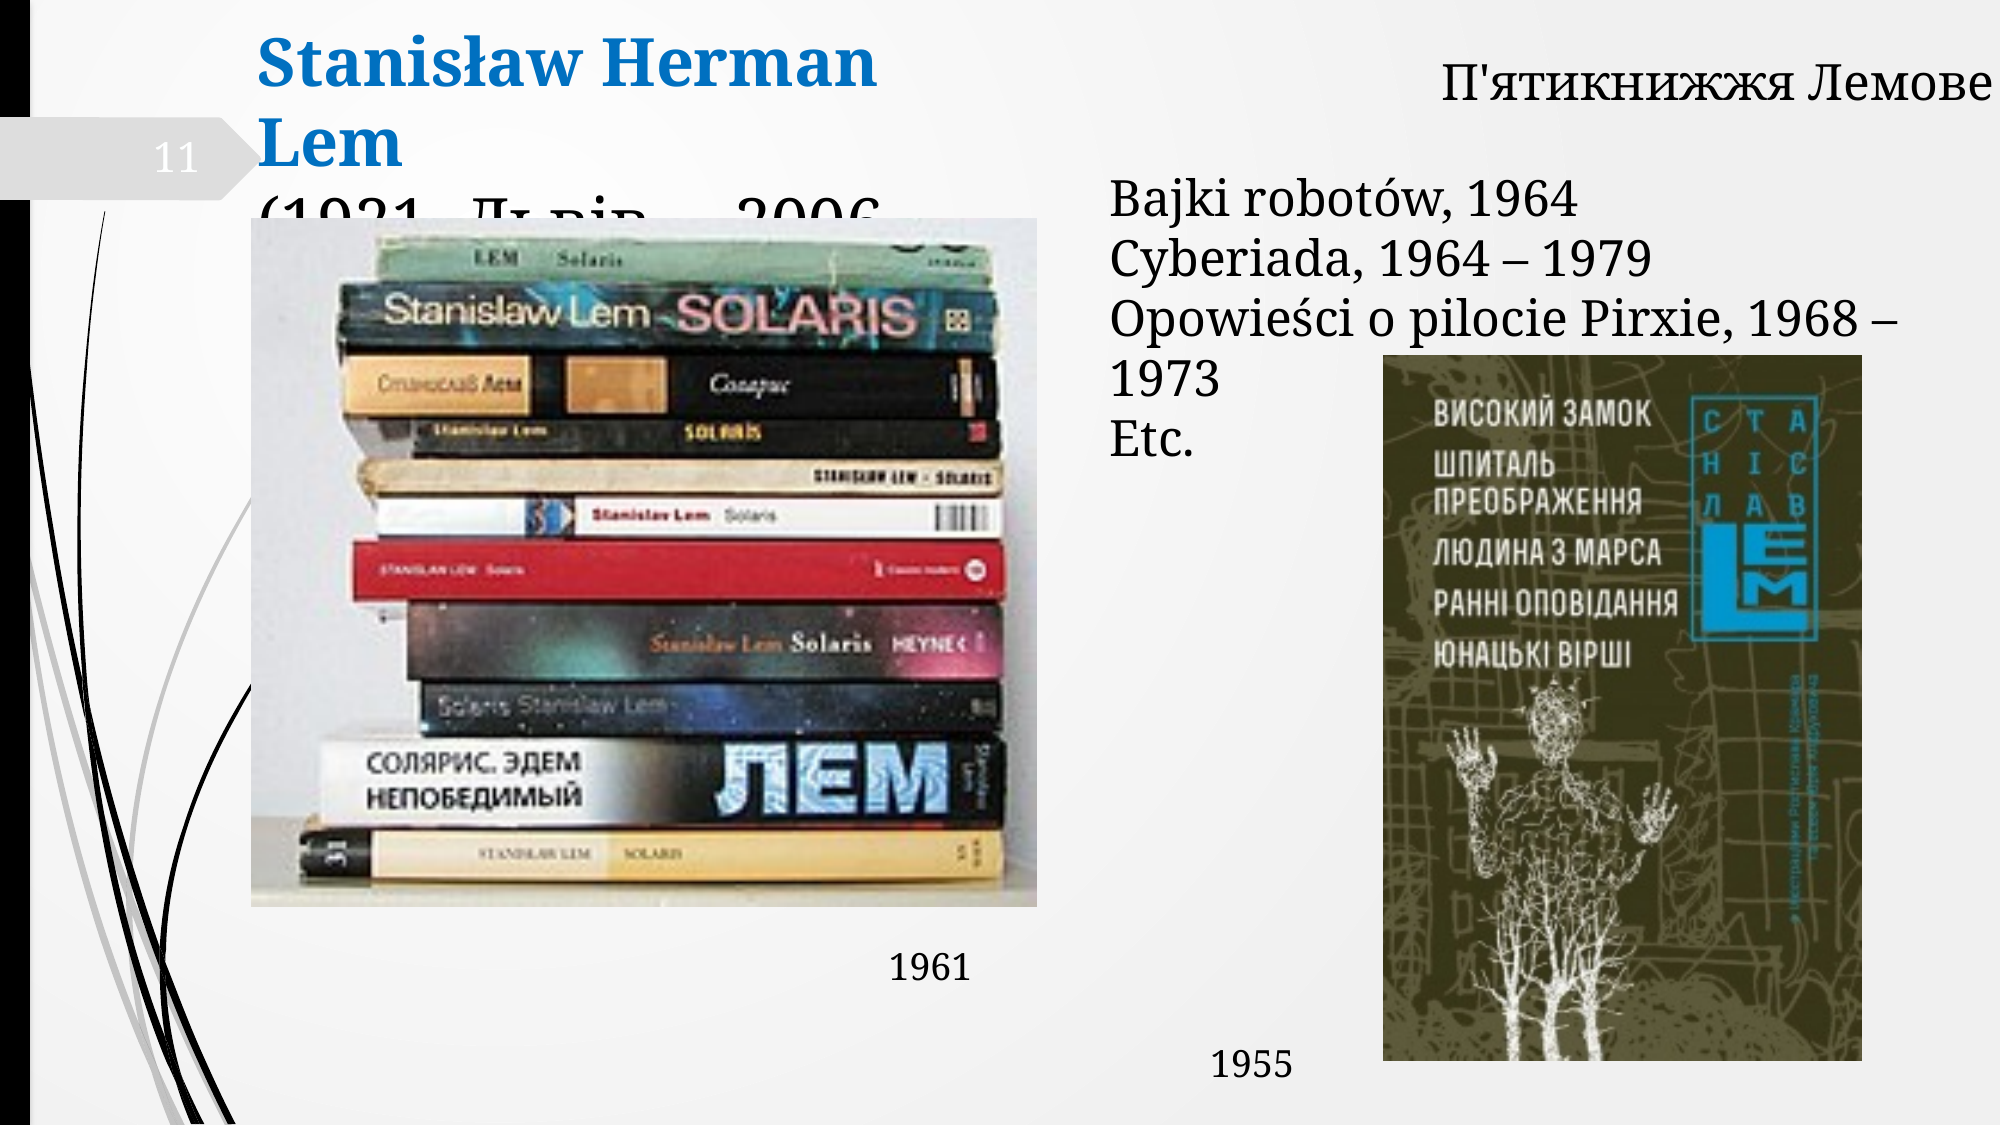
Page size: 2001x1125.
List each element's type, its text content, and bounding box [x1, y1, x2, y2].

text_box Stanisław Herman Lem (1921, Львів —2006, Краків) [242, 12, 1037, 347]
text_box 1961 [873, 935, 988, 996]
slide_number 11 [87, 129, 216, 190]
text_box Bajki robotów, 1964 Cyberiada, 1964 – 1979 Opowieści o pilocie Pirxie, 1968 –1973 Etc. [1094, 159, 1913, 474]
text_box П'ятикнижжя Лемове [1426, 43, 2000, 119]
text_box 1955 [1195, 1033, 1350, 1093]
picture [251, 217, 1037, 907]
picture [1383, 355, 1862, 1061]
